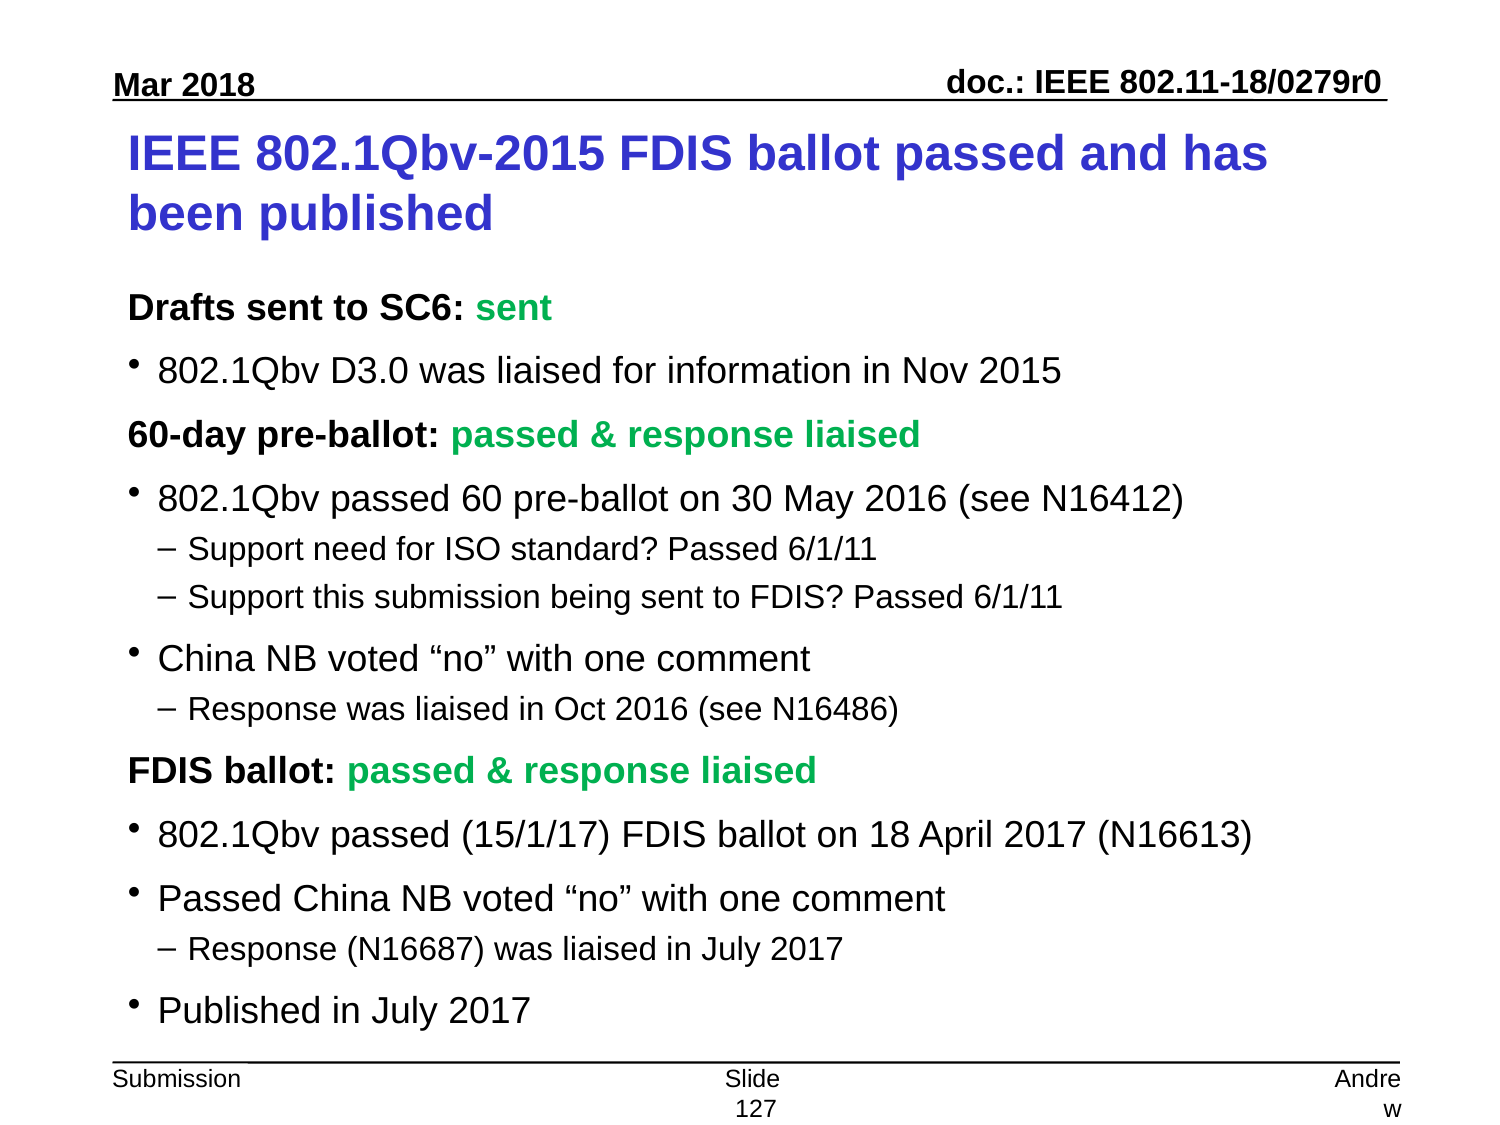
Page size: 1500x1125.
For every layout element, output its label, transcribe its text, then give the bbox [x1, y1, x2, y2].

slide_number Slide 127 [709, 1061, 803, 1093]
list Drafts sent to SC6: sent 802.1Qbv D3.0 was liaised for information in Nov 2015 60-day pre-ballot: passed & response liaised 802.1Qbv passed 60 pre-ballot on 30 May 2016 (see N16412) Support need for ISO standard? Passed 6/1/11 Support this submission being sent to FDIS? Passed 6/1/11 China NB voted “no” with one comment Response was liaised in Oct 2016 (see N16486) FDIS ballot: passed & response liaised 802.1Qbv passed (15/1/17) FDIS ballot on 18 April 2017 (N16613) Passed China NB voted “no” with one comment Response (N16687) was liaised in July 2017 Published in July 2017 [112, 275, 1388, 950]
title IEEE 802.1Qbv-2015 FDIS ballot passed and has been published [112, 112, 1388, 275]
footer Andrew Myles, Cisco [1320, 1061, 1402, 1093]
